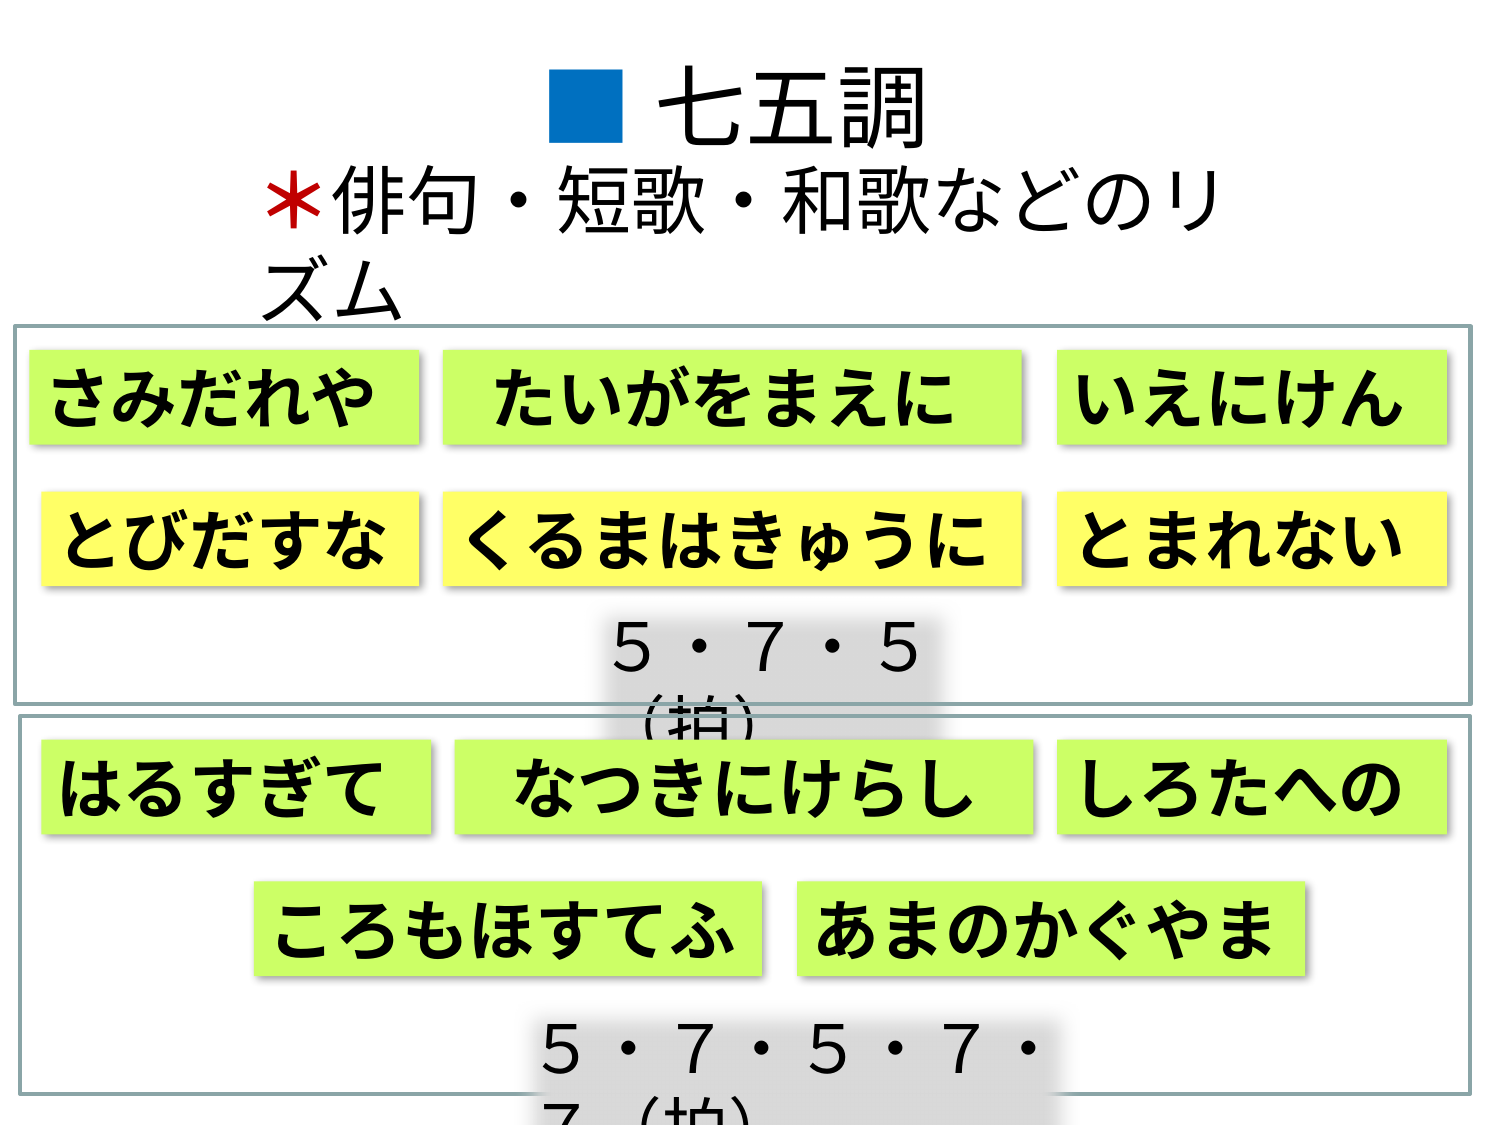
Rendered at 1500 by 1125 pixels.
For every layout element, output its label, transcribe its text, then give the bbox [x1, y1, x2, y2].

text_box ■七五調 [525, 42, 963, 168]
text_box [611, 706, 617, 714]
text_box 太鼓 太古 [1050, 1096, 1055, 1125]
text_box ＊俳句・短歌・和歌などのリズム [242, 196, 1294, 291]
text_box ５・７・５・７・７（拍） [534, 1021, 1062, 1125]
text_box ５・７・５（拍） [618, 706, 930, 714]
text_box [13, 324, 1473, 706]
text_box [18, 714, 1472, 1096]
text_box 太鼓 太古 [541, 1096, 546, 1125]
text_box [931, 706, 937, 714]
